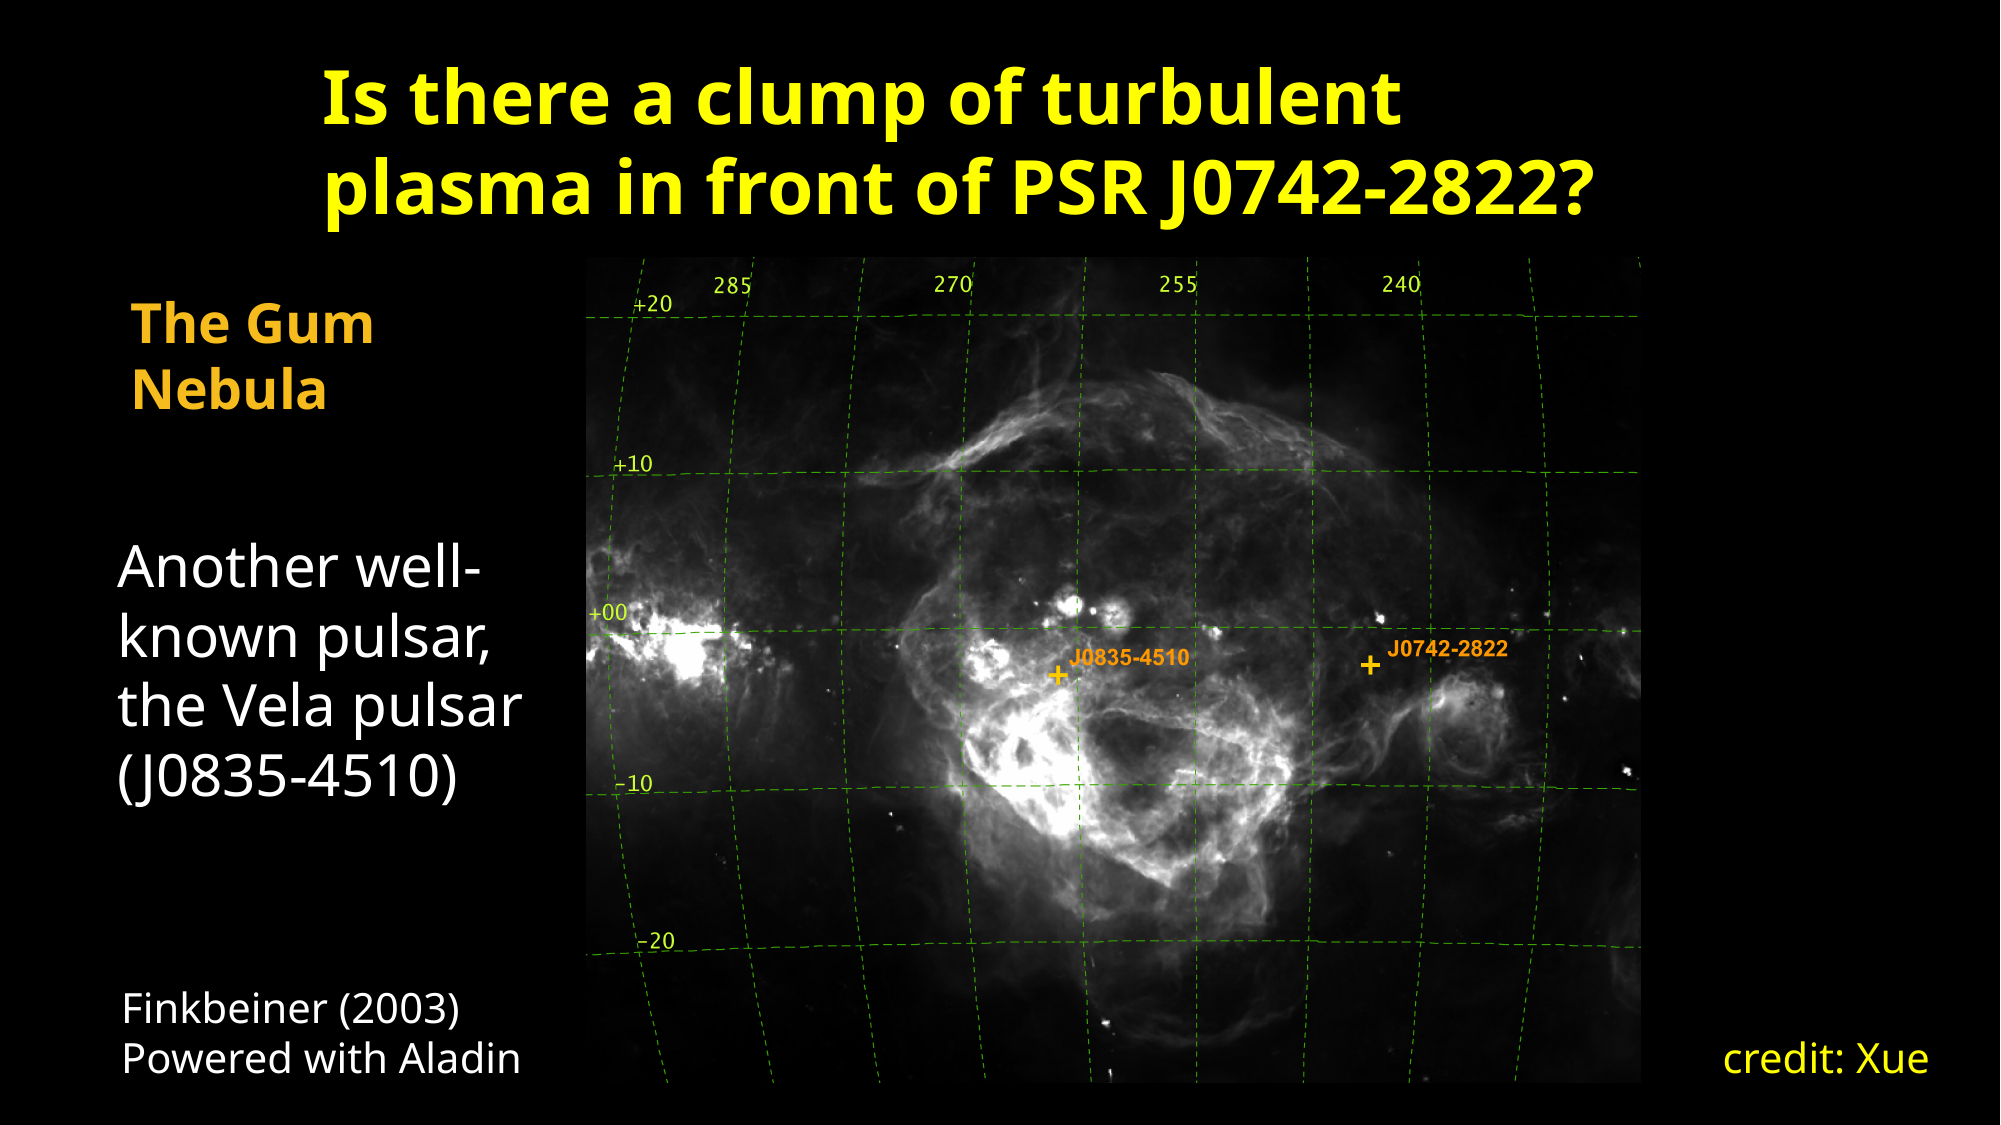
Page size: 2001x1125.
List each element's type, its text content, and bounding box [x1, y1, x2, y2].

text_box Another well-known pulsar, the Vela pulsar (J0835-4510) [102, 521, 560, 816]
list The Gum Nebula [115, 280, 395, 462]
text_box Finkbeiner (2003) Powered with Aladin [106, 974, 537, 1089]
text_box credit: Xue [1697, 1024, 2000, 1090]
picture [586, 257, 1641, 1084]
text_box Is there a clump of turbulent plasma in front of PSR J0742-2822? [308, 42, 1698, 238]
